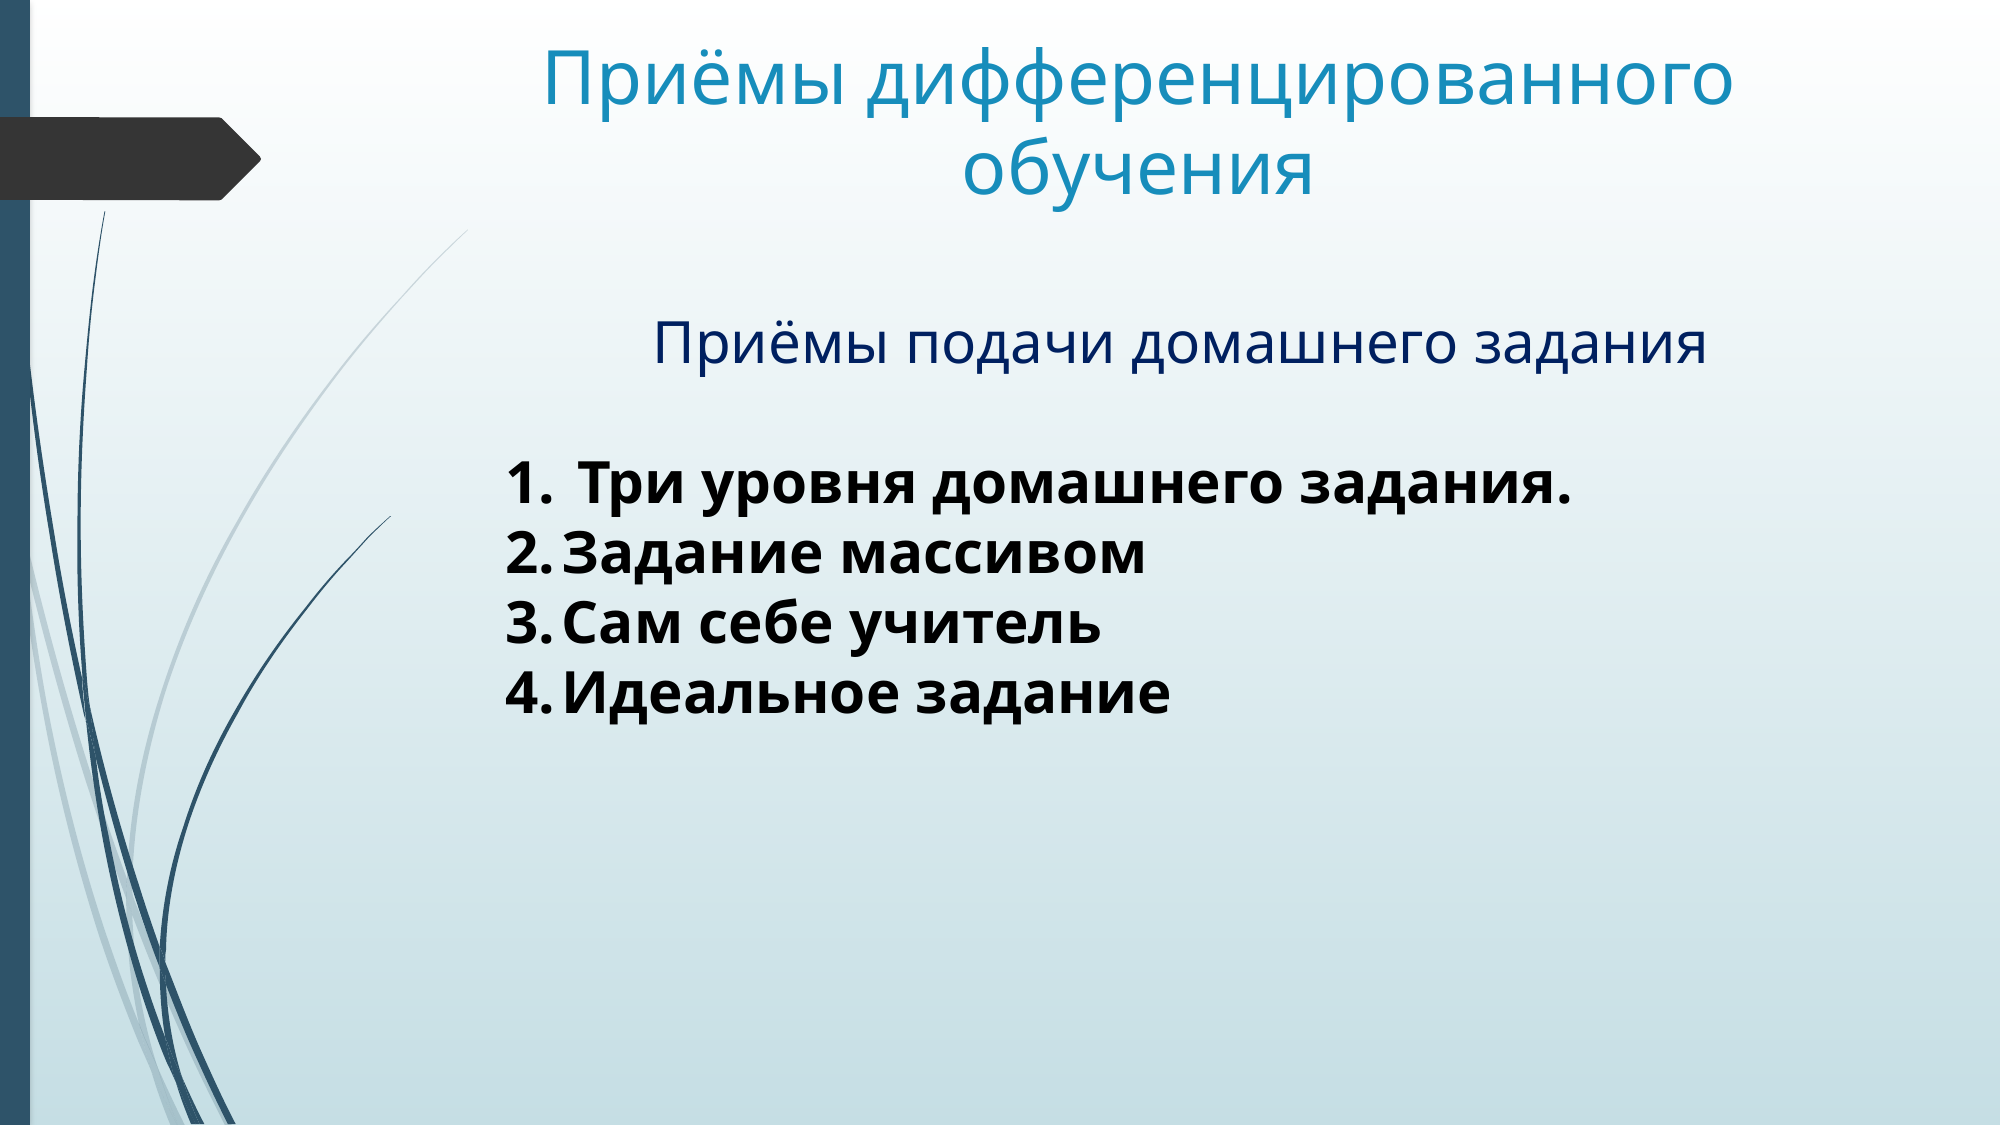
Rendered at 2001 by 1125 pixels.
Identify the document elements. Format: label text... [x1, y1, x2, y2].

text_box Приёмы подачи домашнего задания Три уровня домашнего задания. Задание массивом Сам себе учитель Идеальное задание [490, 297, 1871, 778]
title Приёмы дифференцированного обучения [408, 22, 1871, 298]
